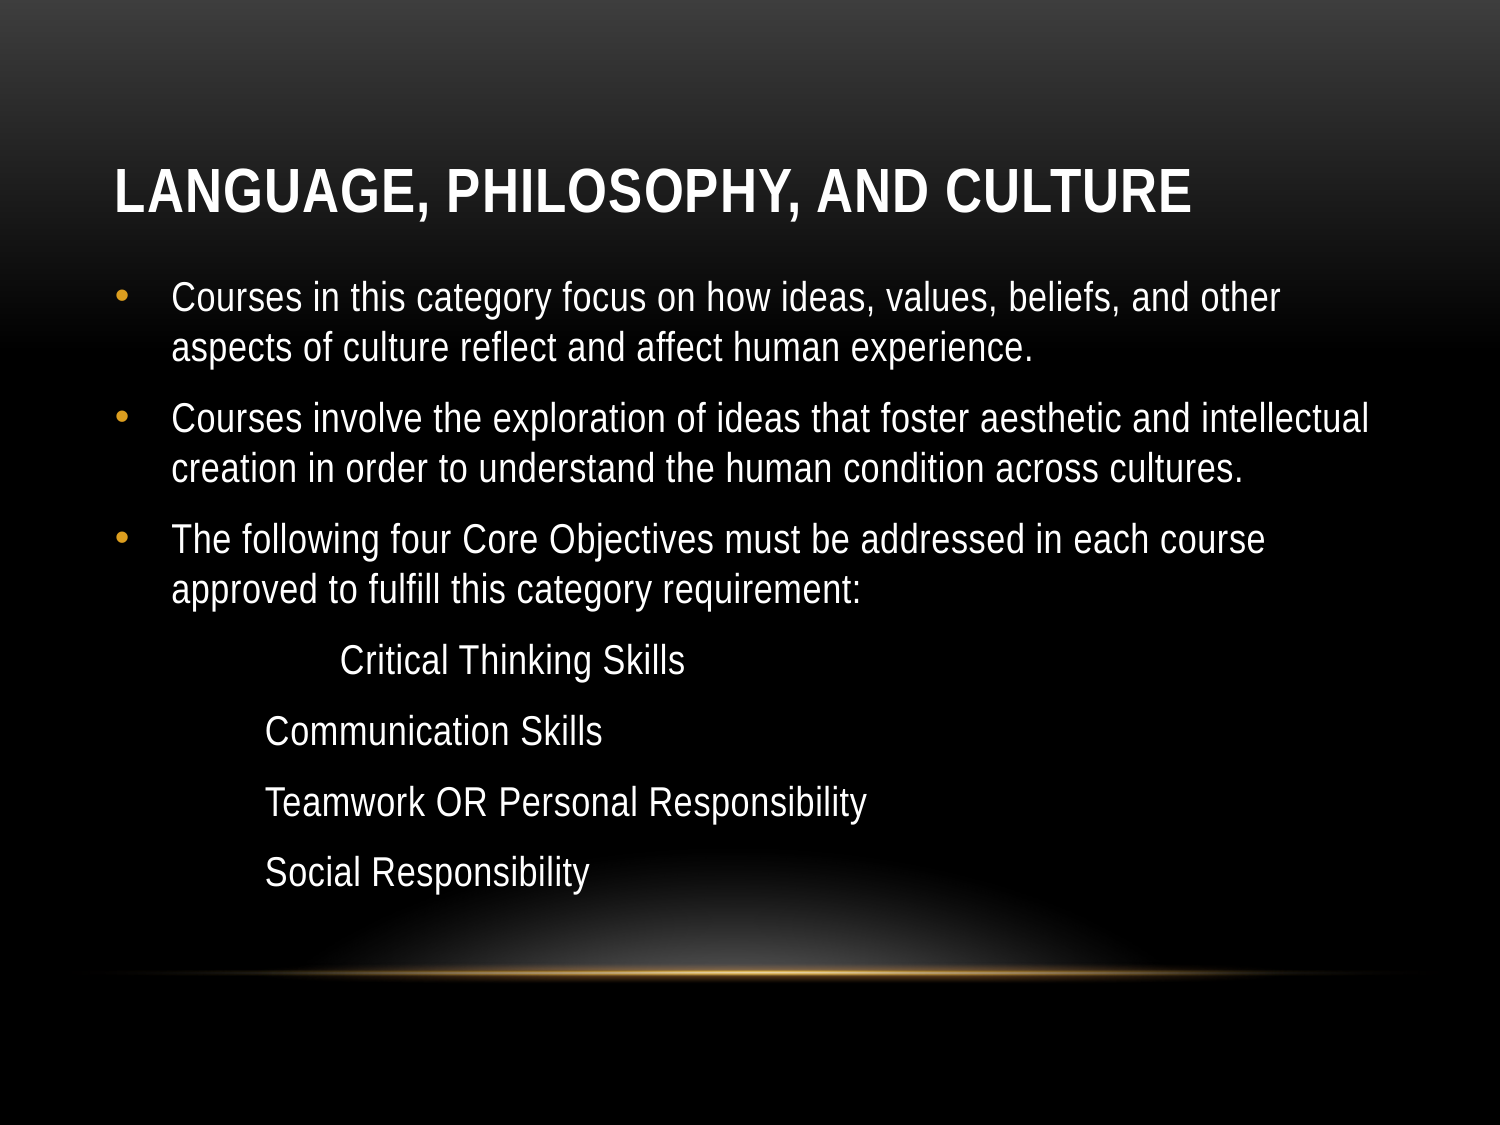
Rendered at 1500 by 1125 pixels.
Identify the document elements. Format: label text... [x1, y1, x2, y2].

list Courses in this category focus on how ideas, values, beliefs, and other aspects of culture reflect and affect human experience. Courses involve the exploration of ideas that foster aesthetic and intellectual creation in order to understand the human condition across cultures. The following four Core Objectives must be addressed in each course approved to fulfill this category requirement: Critical Thinking Skills Communication Skills Teamwork OR Personal Responsibility Social Responsibility [99, 262, 1400, 938]
title Language, Philosophy, and Culture [99, 45, 1400, 233]
picture [0, 0, 1500, 1125]
